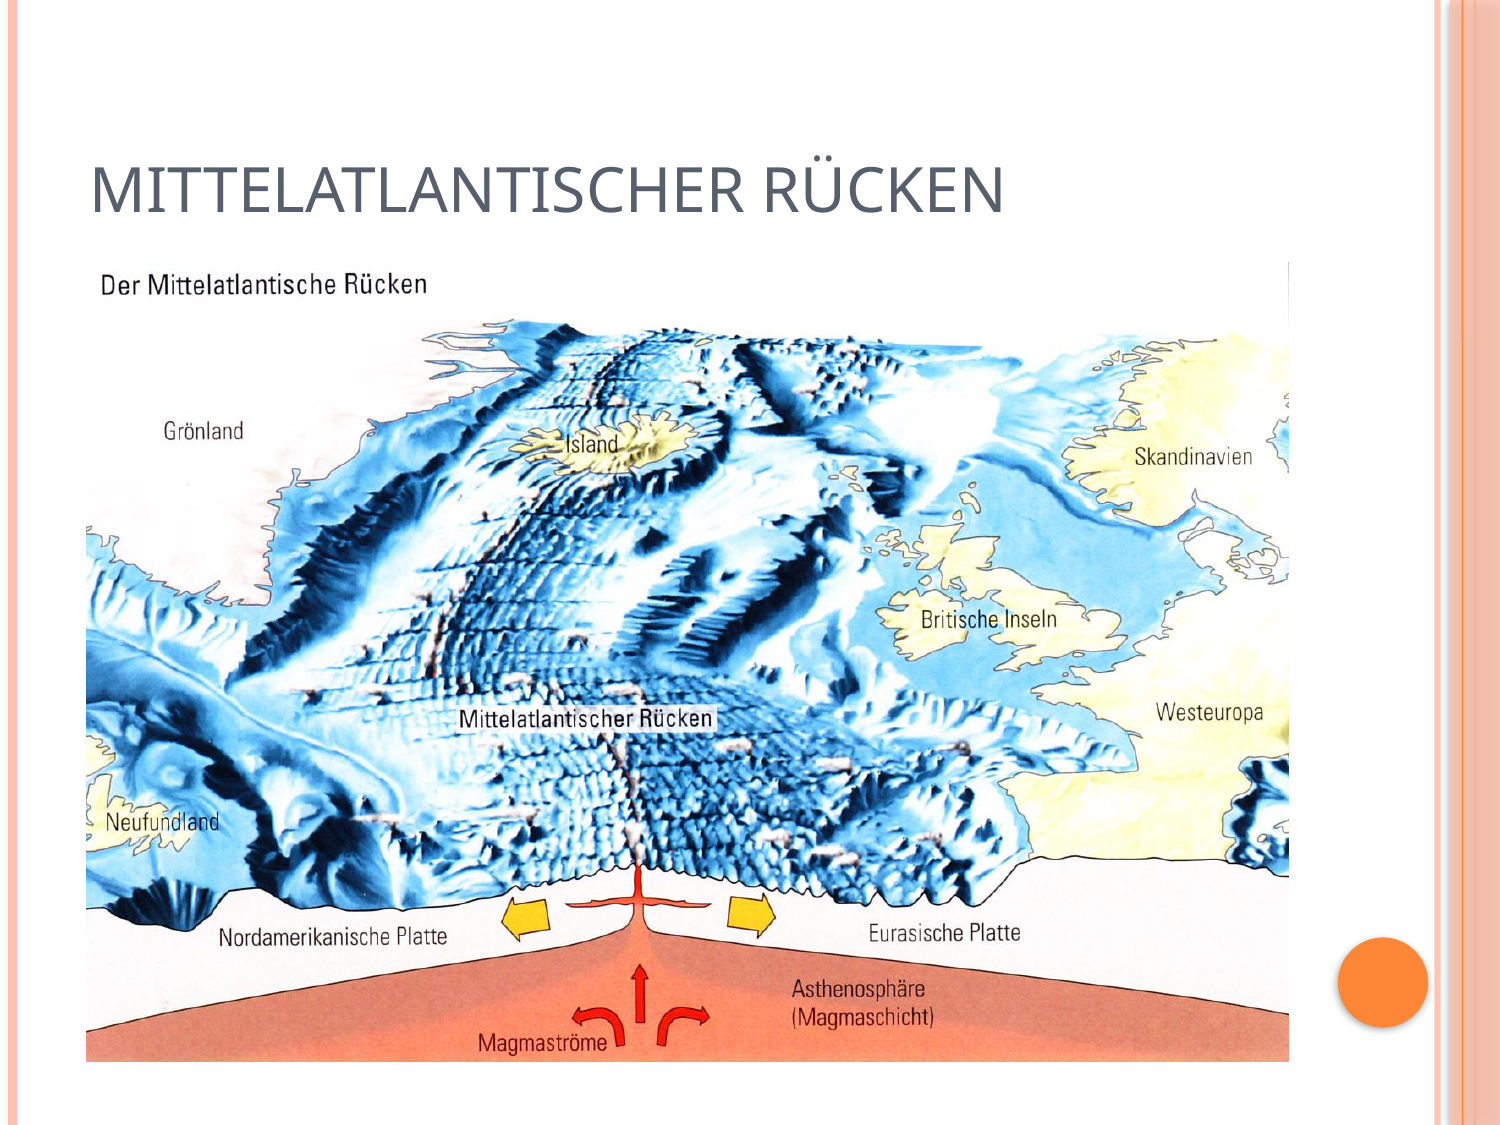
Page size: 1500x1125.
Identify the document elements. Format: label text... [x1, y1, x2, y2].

title Mittelatlantischer Rücken [75, 45, 1300, 233]
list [86, 261, 1289, 1063]
